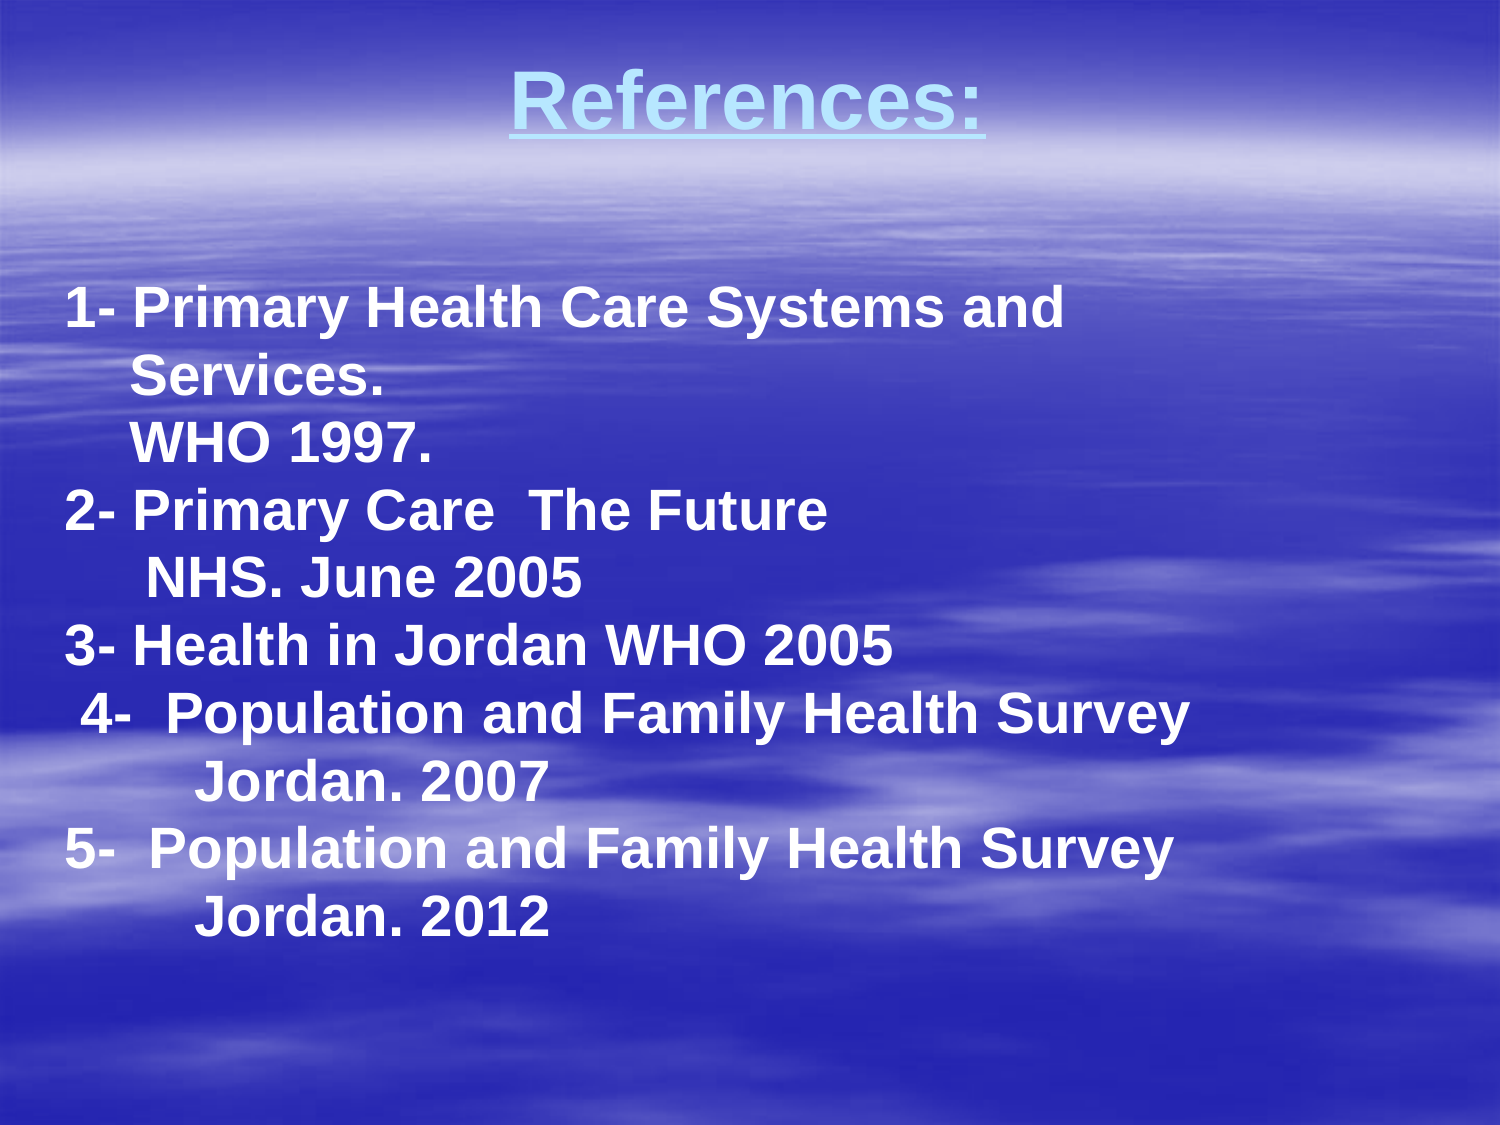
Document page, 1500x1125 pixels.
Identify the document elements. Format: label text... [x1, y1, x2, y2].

list 1- Primary Health Care Systems and Services. WHO 1997. 2- Primary Care The Future NHS. June 2005 3- Health in Jordan WHO 2005 4- Population and Family Health Survey Jordan. 2007 5- Population and Family Health Survey Jordan. 2012 [49, 274, 1451, 1001]
title References: [49, 37, 1446, 256]
